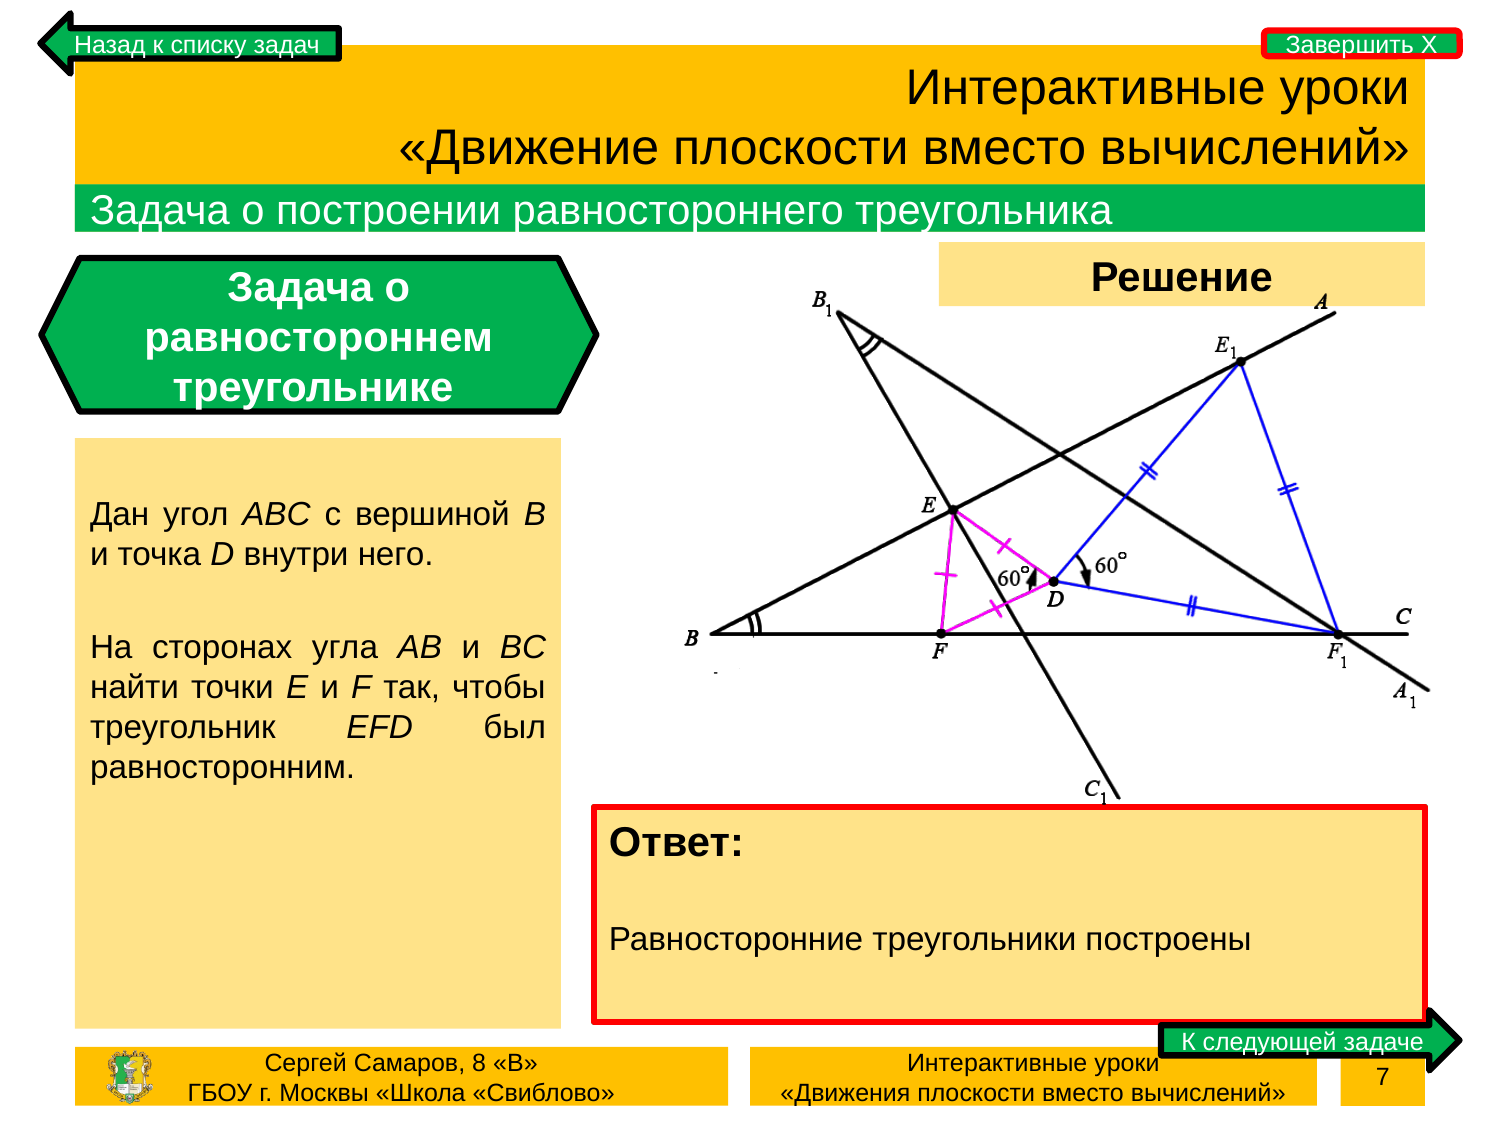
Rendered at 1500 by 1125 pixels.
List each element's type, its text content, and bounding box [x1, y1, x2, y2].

text_box Дан угол ABC с вершиной B и точка D внутри него. На сторонах угла AB и BC найти точки E и F так, чтобы треугольник EFD был равносторонним. [74, 438, 561, 1029]
text_box Ответ: Равносторонние треугольники построены [594, 806, 1425, 1022]
picture [76, 1046, 183, 1105]
text_box Назад к списку задач [40, 13, 339, 74]
slide_number 7 [1340, 1056, 1425, 1106]
text_box К следующей задаче [1161, 1010, 1460, 1071]
picture [674, 272, 1454, 825]
text_box Задача о равностороннем треугольнике [41, 258, 597, 412]
title Интерактивные уроки «Движение плоскости вместо вычислений» [75, 45, 1425, 184]
text_box Решение [938, 242, 1425, 269]
text_box Завершить Х [1263, 30, 1460, 57]
text_box Задача о построении равностороннего треугольника [74, 184, 1425, 232]
